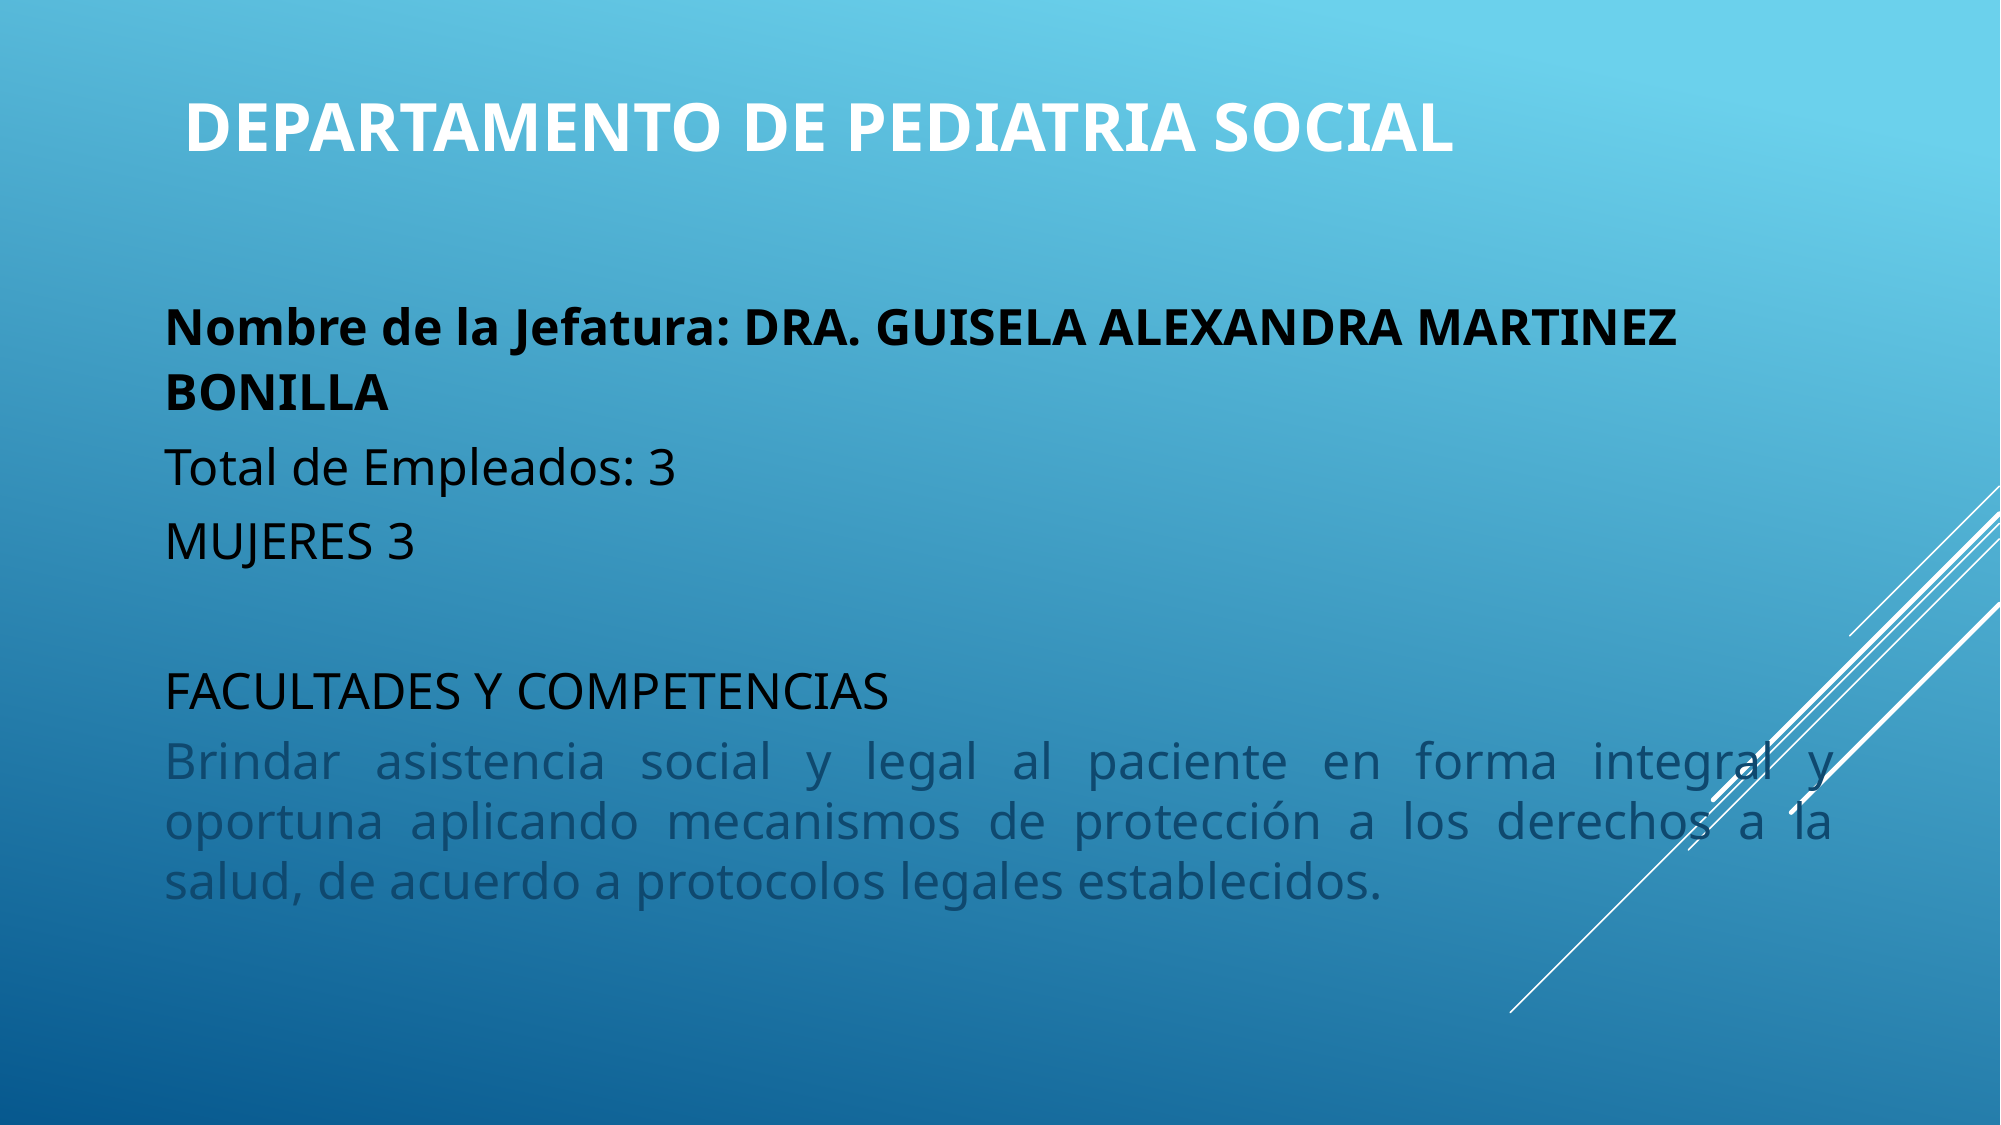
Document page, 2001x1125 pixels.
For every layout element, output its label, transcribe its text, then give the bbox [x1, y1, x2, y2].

list Nombre de la Jefatura: Dra. guisela alexandra martinez bonilla Total de Empleados: 3 MUJERES 3 FACULTADES Y COMPETENCIAS Brindar asistencia social y legal al paciente en forma integral y oportuna aplicando mecanismos de protección a los derechos a la salud, de acuerdo a protocolos legales establecidos. [149, 244, 1851, 956]
title DEPARTAMENTO DE PEDIATRIA SOCIAL [168, 40, 1869, 210]
